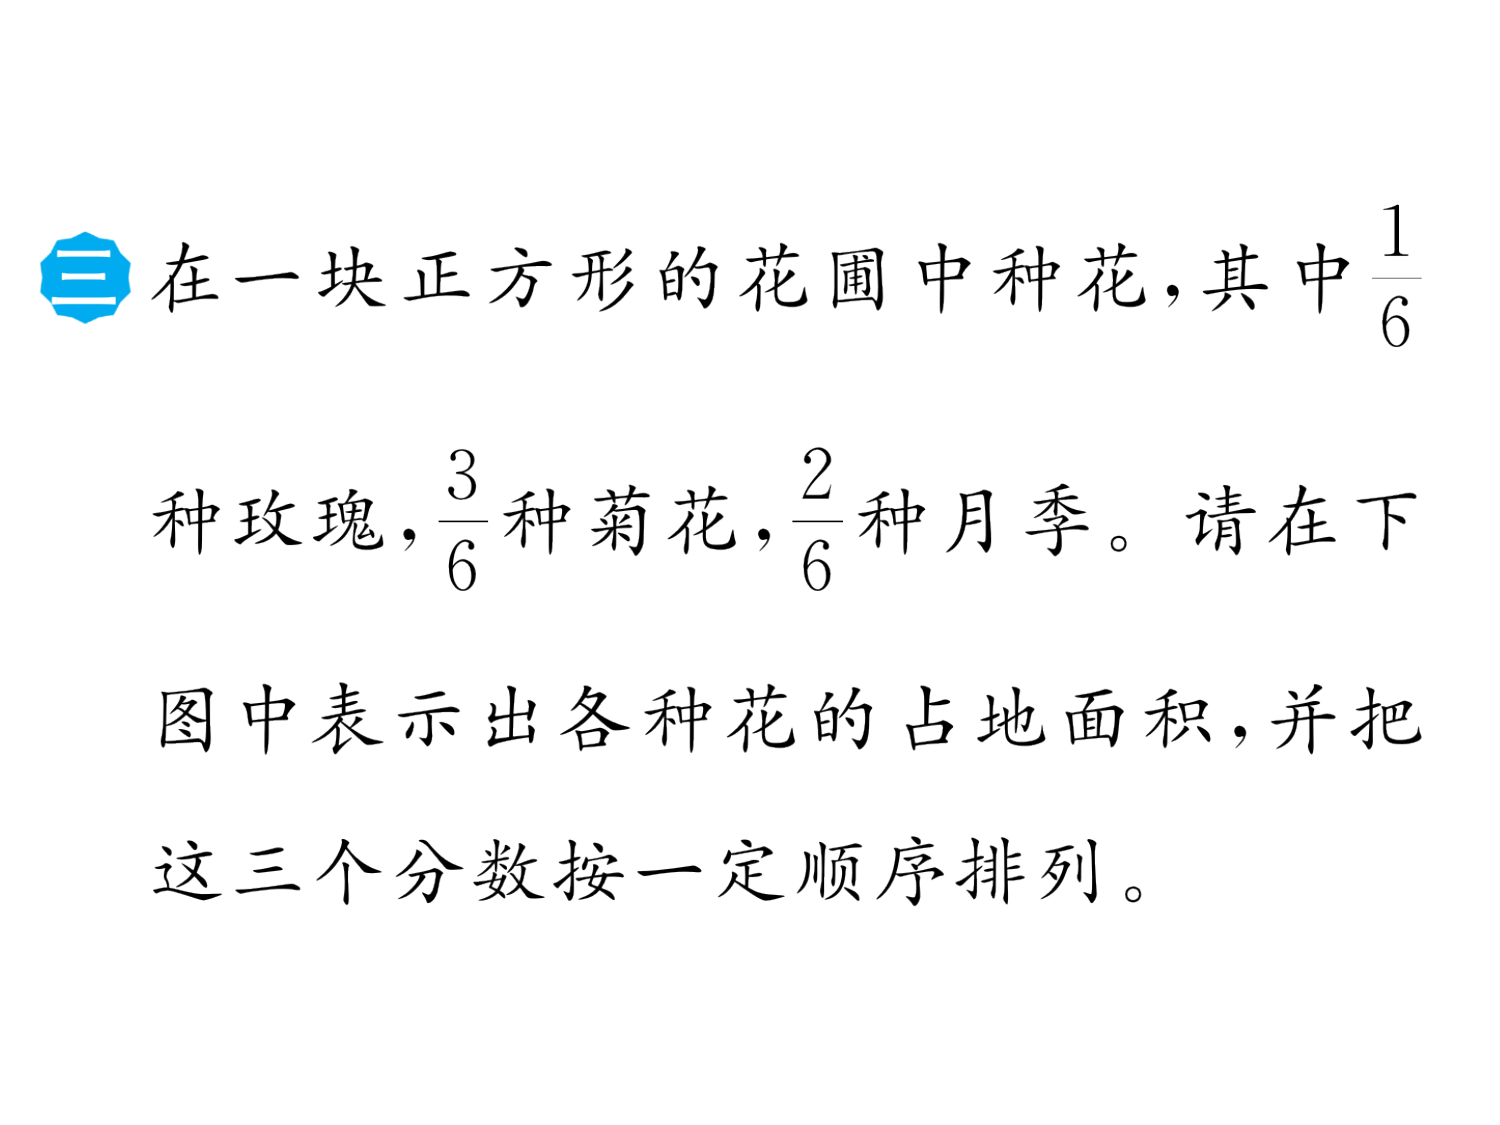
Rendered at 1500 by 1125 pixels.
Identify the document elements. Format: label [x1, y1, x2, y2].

picture [35, 177, 1453, 952]
